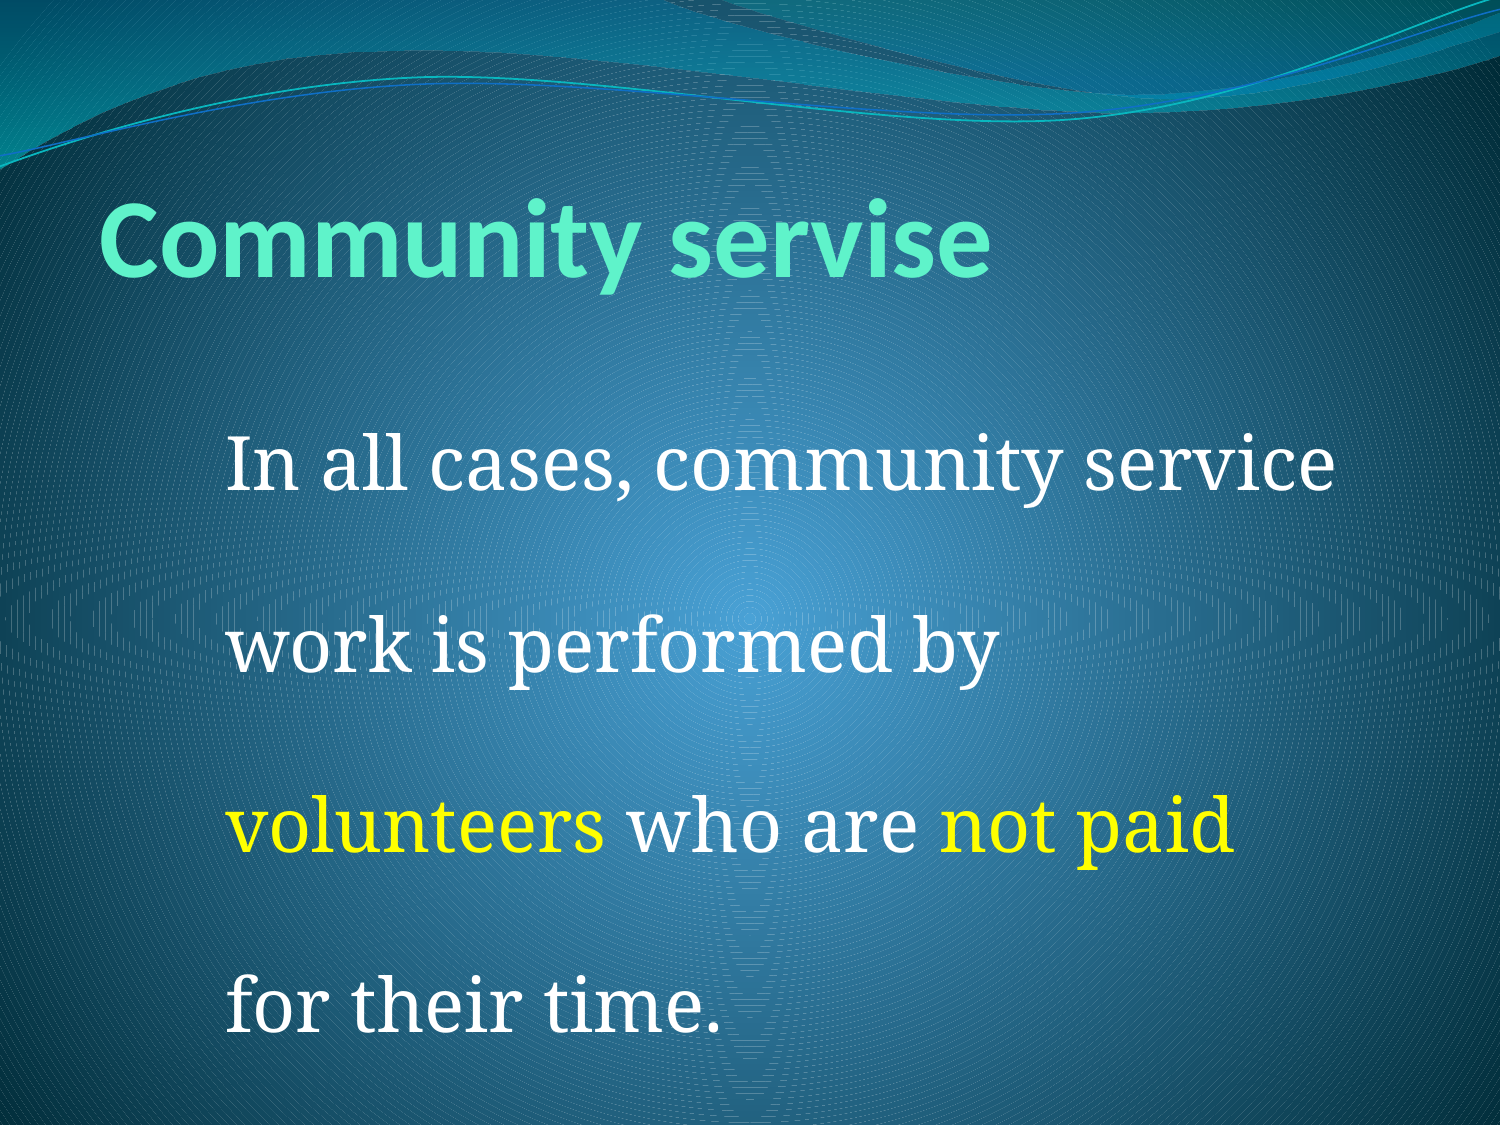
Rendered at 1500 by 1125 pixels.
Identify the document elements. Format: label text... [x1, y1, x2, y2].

subtitle In all cases, community service work is performed by volunteers who are not paid for their time. [75, 299, 1364, 1125]
title Community servise [99, 149, 1388, 300]
